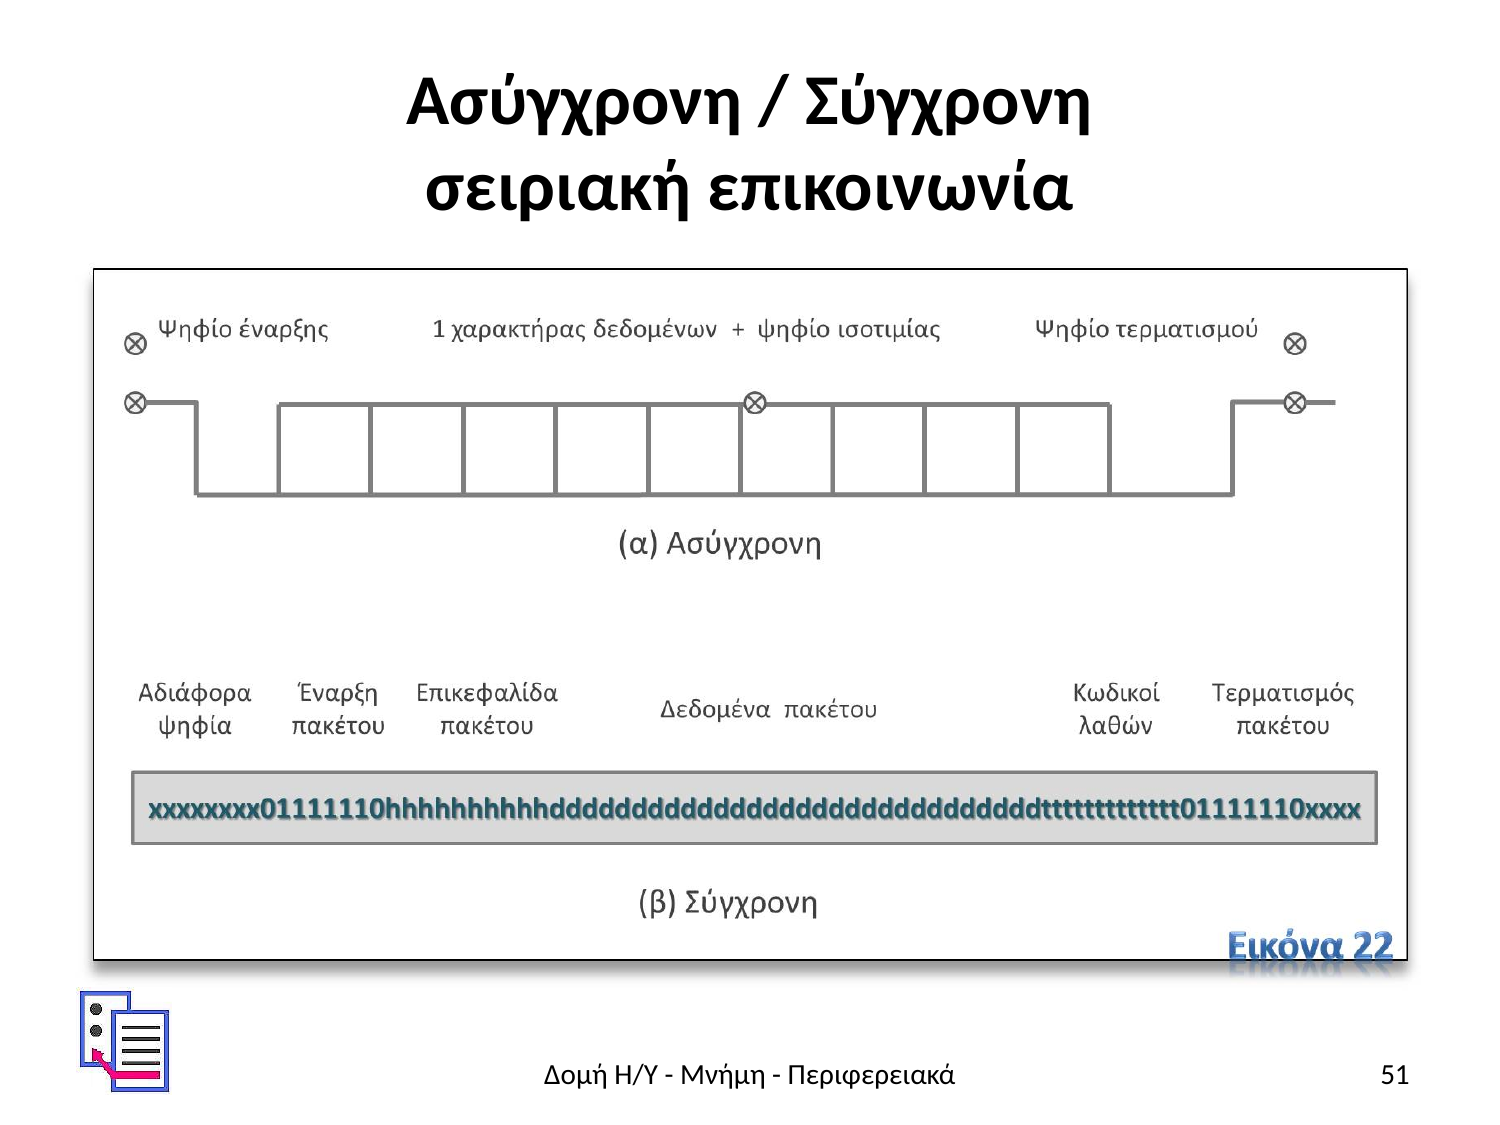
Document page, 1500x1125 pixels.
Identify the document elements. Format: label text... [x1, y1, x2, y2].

slide_number 51 [1074, 1042, 1425, 1103]
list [74, 262, 1425, 1001]
picture [76, 987, 172, 1095]
title Ασύγχρονη / Σύγχρονη σειριακή επικοινωνία [75, 45, 1425, 233]
footer Δομή Η/Υ - Μνήμη - Περιφερειακά [512, 1042, 988, 1103]
